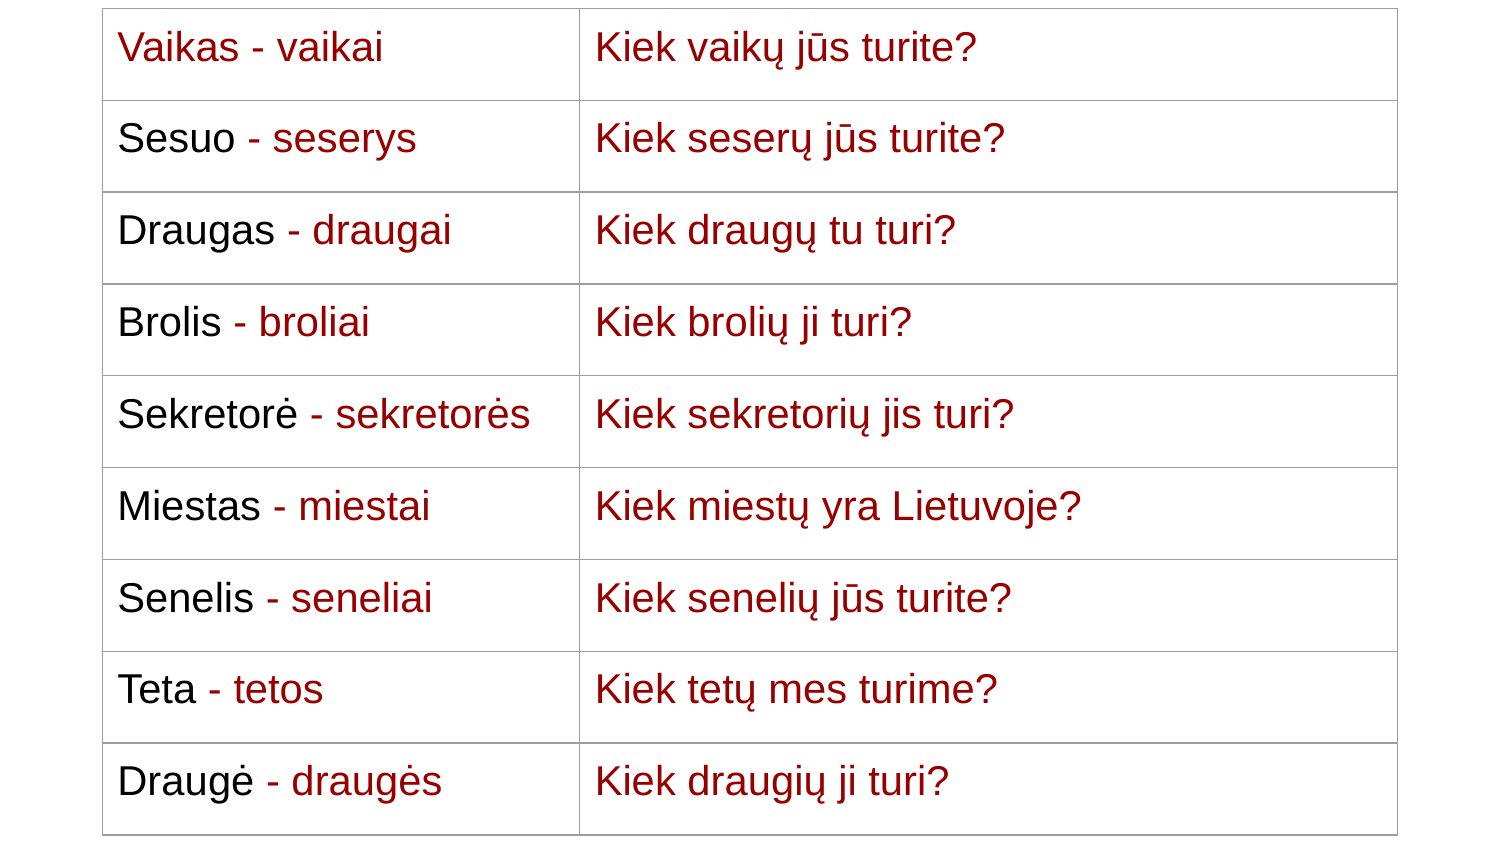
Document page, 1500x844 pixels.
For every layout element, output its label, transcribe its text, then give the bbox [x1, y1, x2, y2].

table_cell Brolis - broliai [103, 285, 579, 375]
table_cell Miestas - miestai [103, 468, 579, 559]
table_cell Sekretorė - sekretorės [103, 376, 579, 467]
table_cell Kiek draugų tu turi? [580, 193, 1397, 283]
table_cell Draugė - draugės [103, 744, 579, 834]
table_cell Kiek sekretorių jis turi? [580, 376, 1397, 467]
table_cell Draugas - draugai [103, 193, 579, 283]
table_cell Teta - tetos [103, 652, 579, 742]
table_cell Senelis - seneliai [103, 560, 579, 651]
table_cell Kiek seserų jūs turite? [580, 101, 1397, 191]
table_cell Kiek brolių ji turi? [580, 285, 1397, 375]
table_cell Kiek senelių jūs turite? [580, 560, 1397, 651]
table_header Vaikas - vaikai [103, 9, 579, 100]
table_header Kiek vaikų jūs turite? [580, 9, 1397, 100]
table_cell Kiek tetų mes turime? [580, 652, 1397, 742]
table_cell Sesuo - seserys [103, 101, 579, 191]
table_cell Kiek miestų yra Lietuvoje? [580, 468, 1397, 559]
table_cell Kiek draugių ji turi? [580, 744, 1397, 834]
